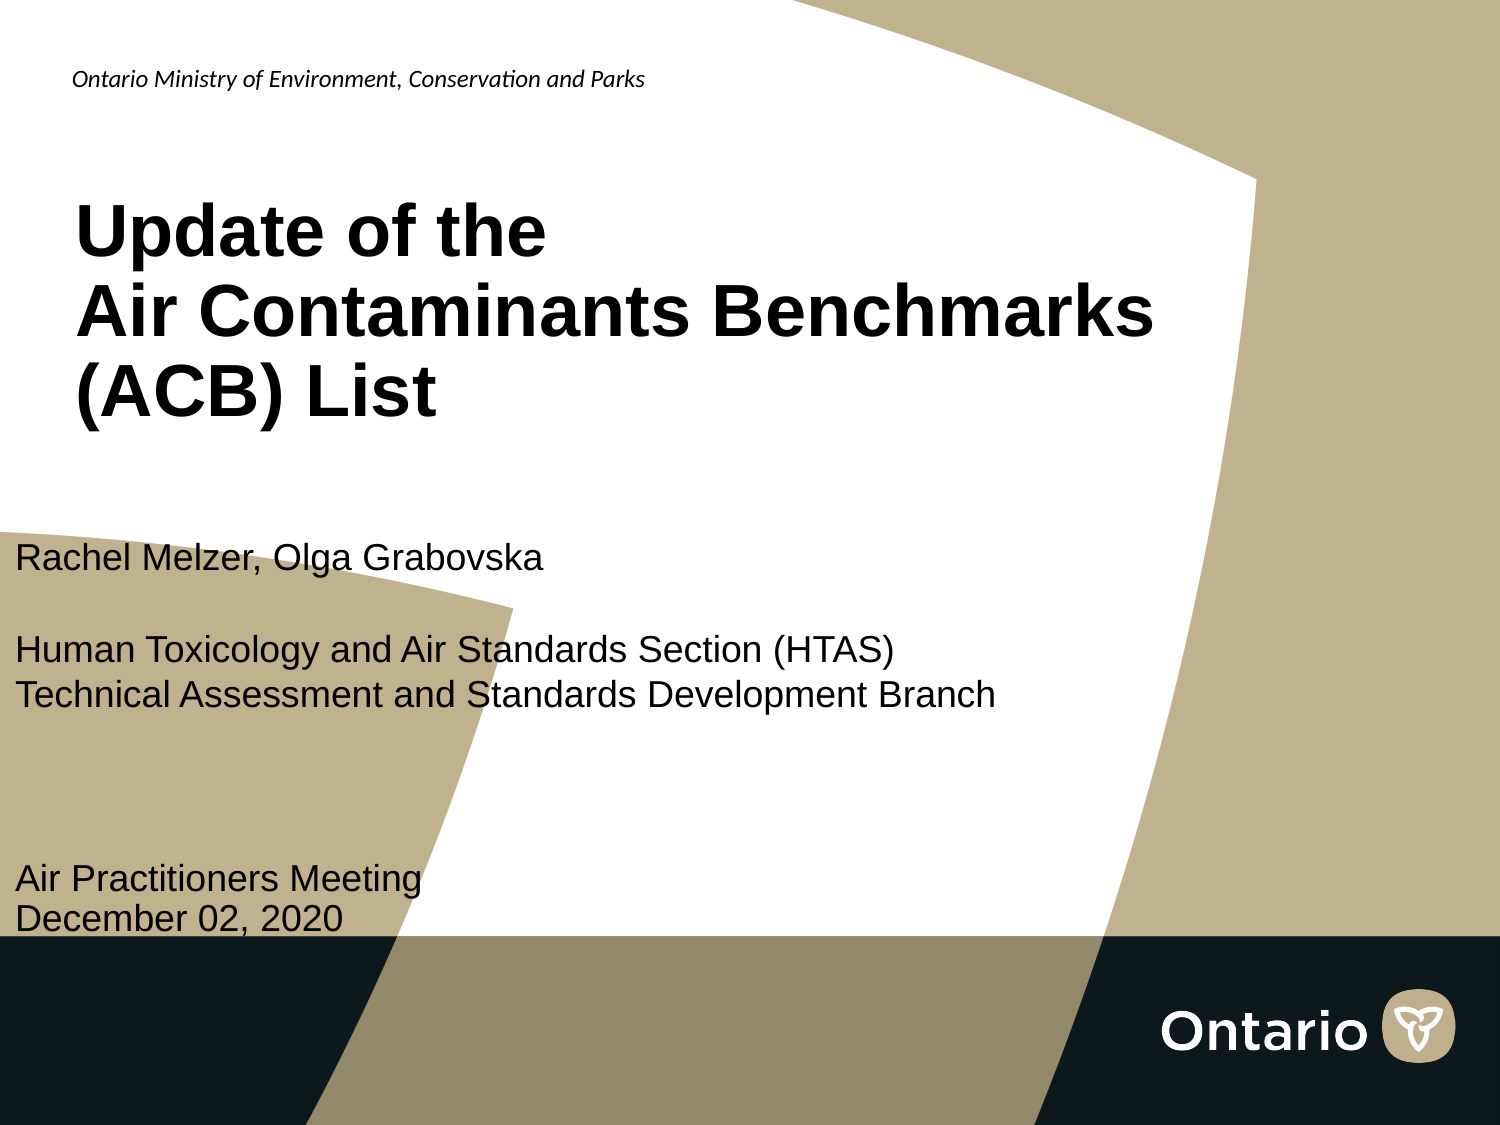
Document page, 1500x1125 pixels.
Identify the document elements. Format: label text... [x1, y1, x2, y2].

picture [0, 0, 1500, 1125]
title Update of the Air Contaminants Benchmarks (ACB) List [60, 105, 1238, 375]
subtitle Rachel Melzer, Olga Grabovska Human Toxicology and Air Standards Section (HTAS) Technical Assessment and Standards Development Branch Air Practitioners Meeting December 02, 2020 [0, 525, 1363, 961]
